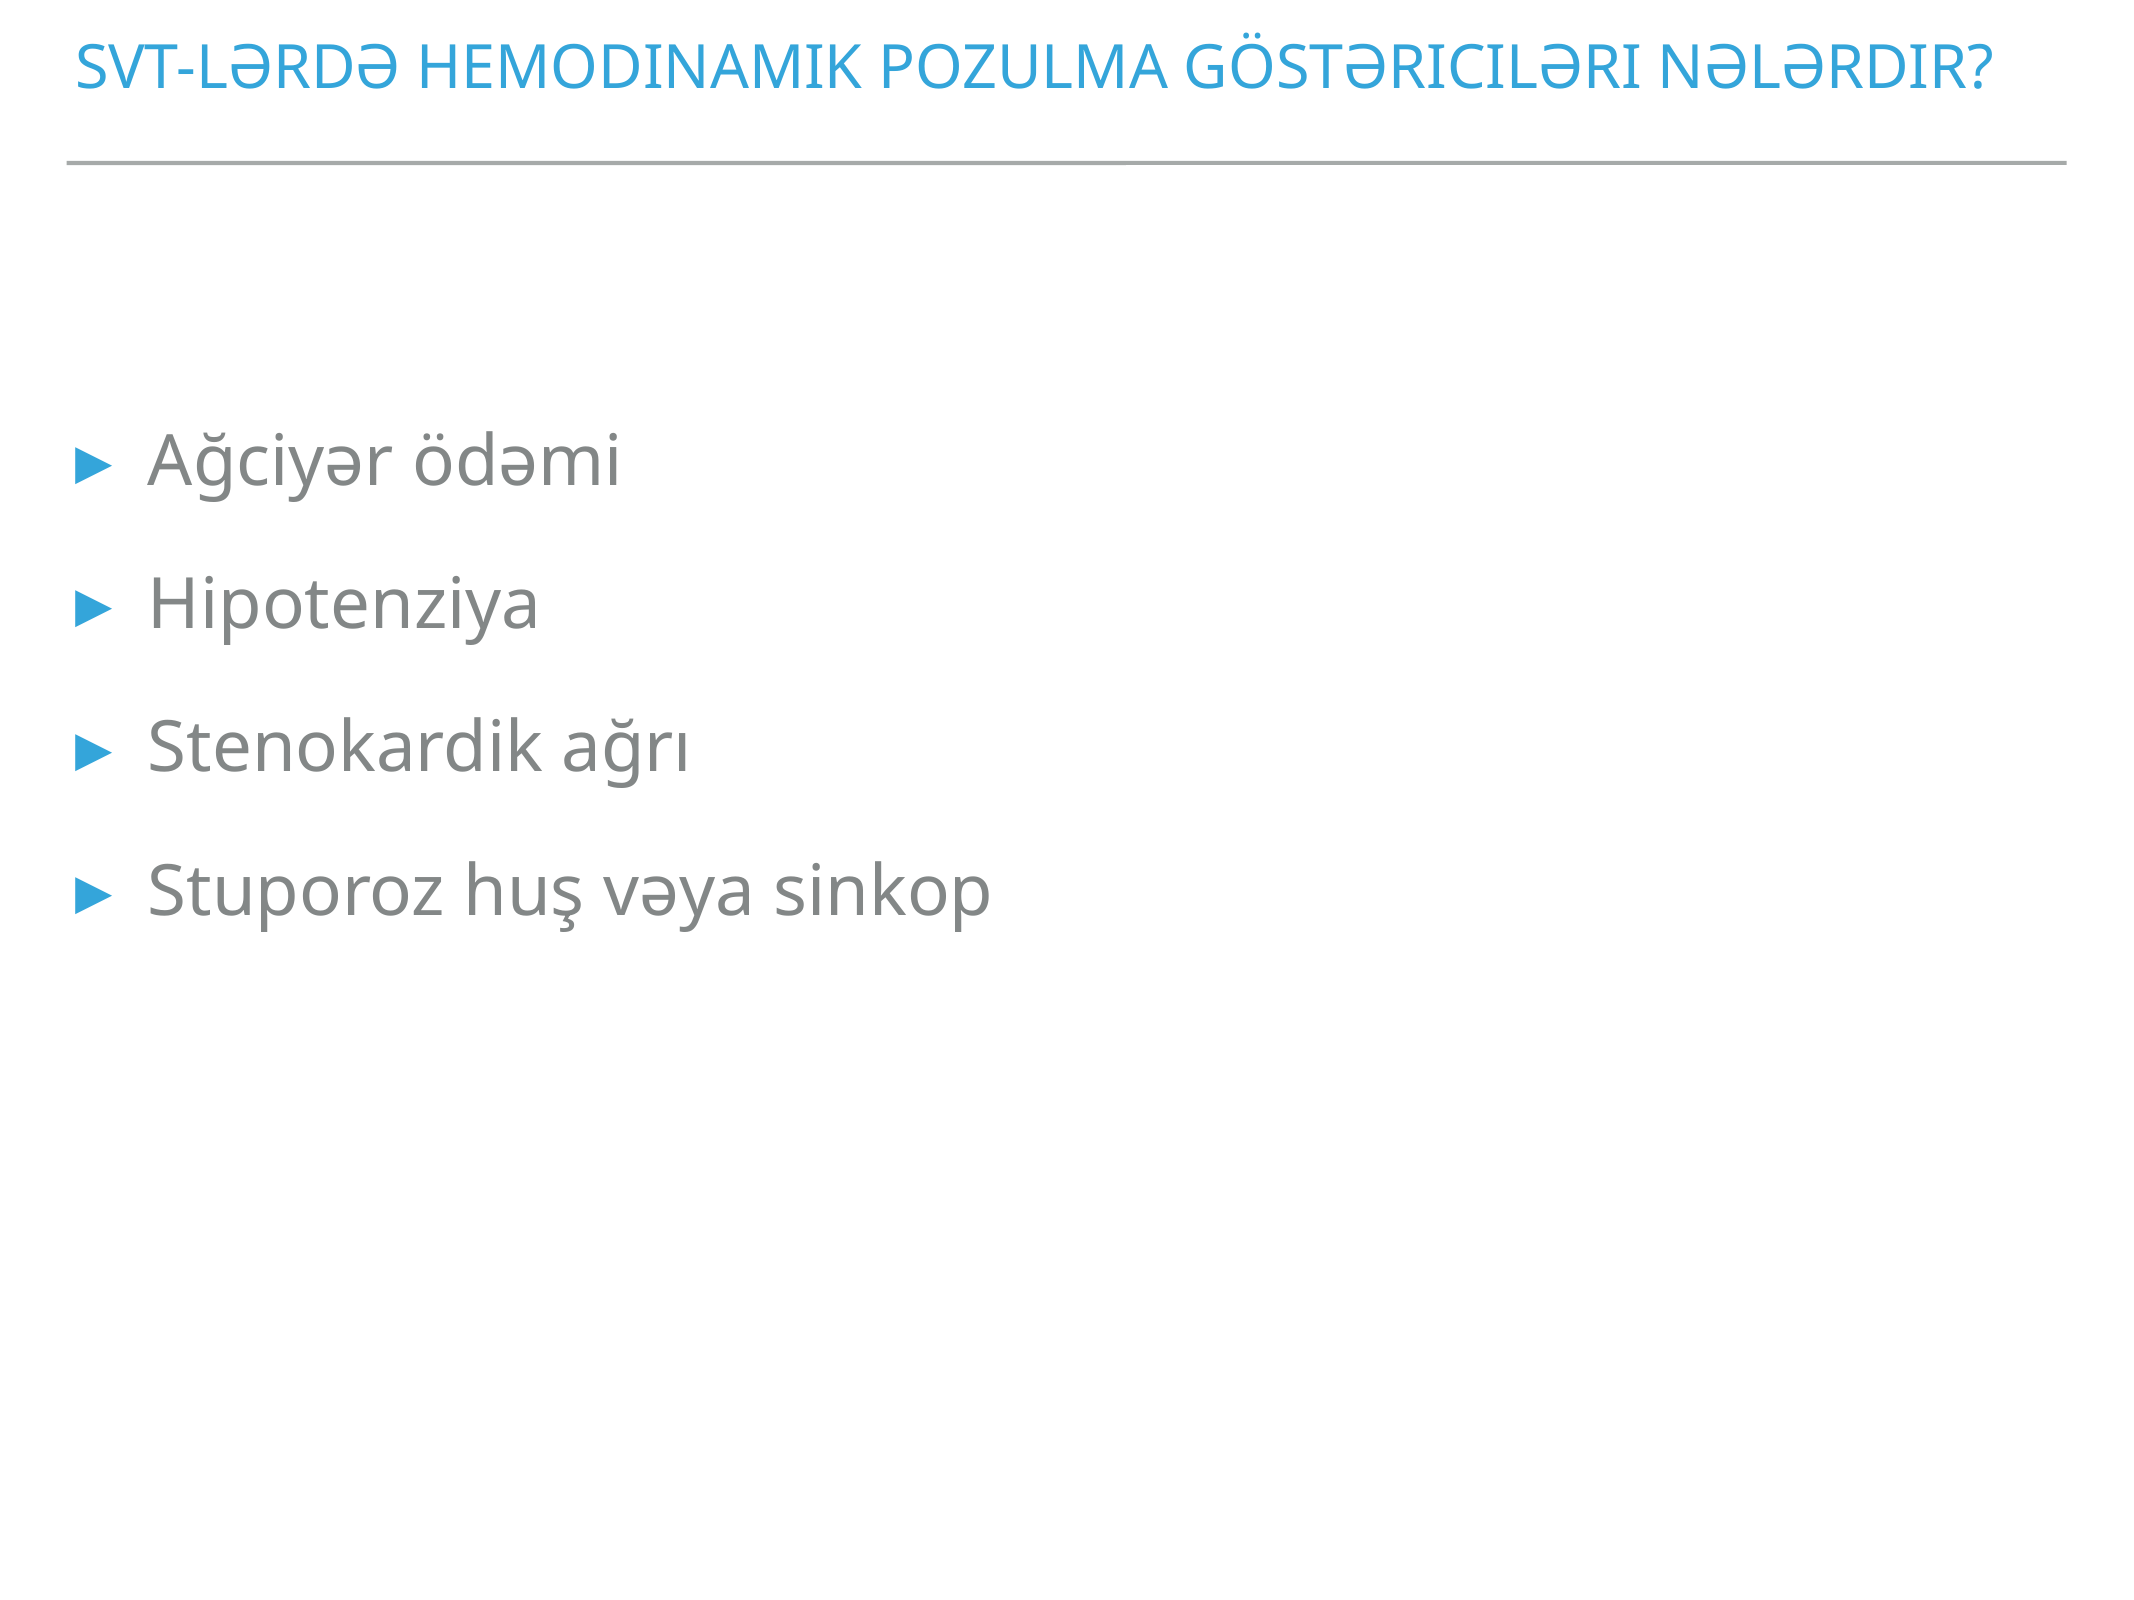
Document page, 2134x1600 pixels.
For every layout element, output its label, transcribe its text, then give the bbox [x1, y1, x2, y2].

list Ağciyər ödəmi Hipotenziya Stenokardik ağrı Stuporoz huş vəya sinkop [66, 405, 2068, 1409]
title SVT-lərdə hemodinamik pozulma göstəriciləri nələrdir? [66, 32, 2068, 153]
